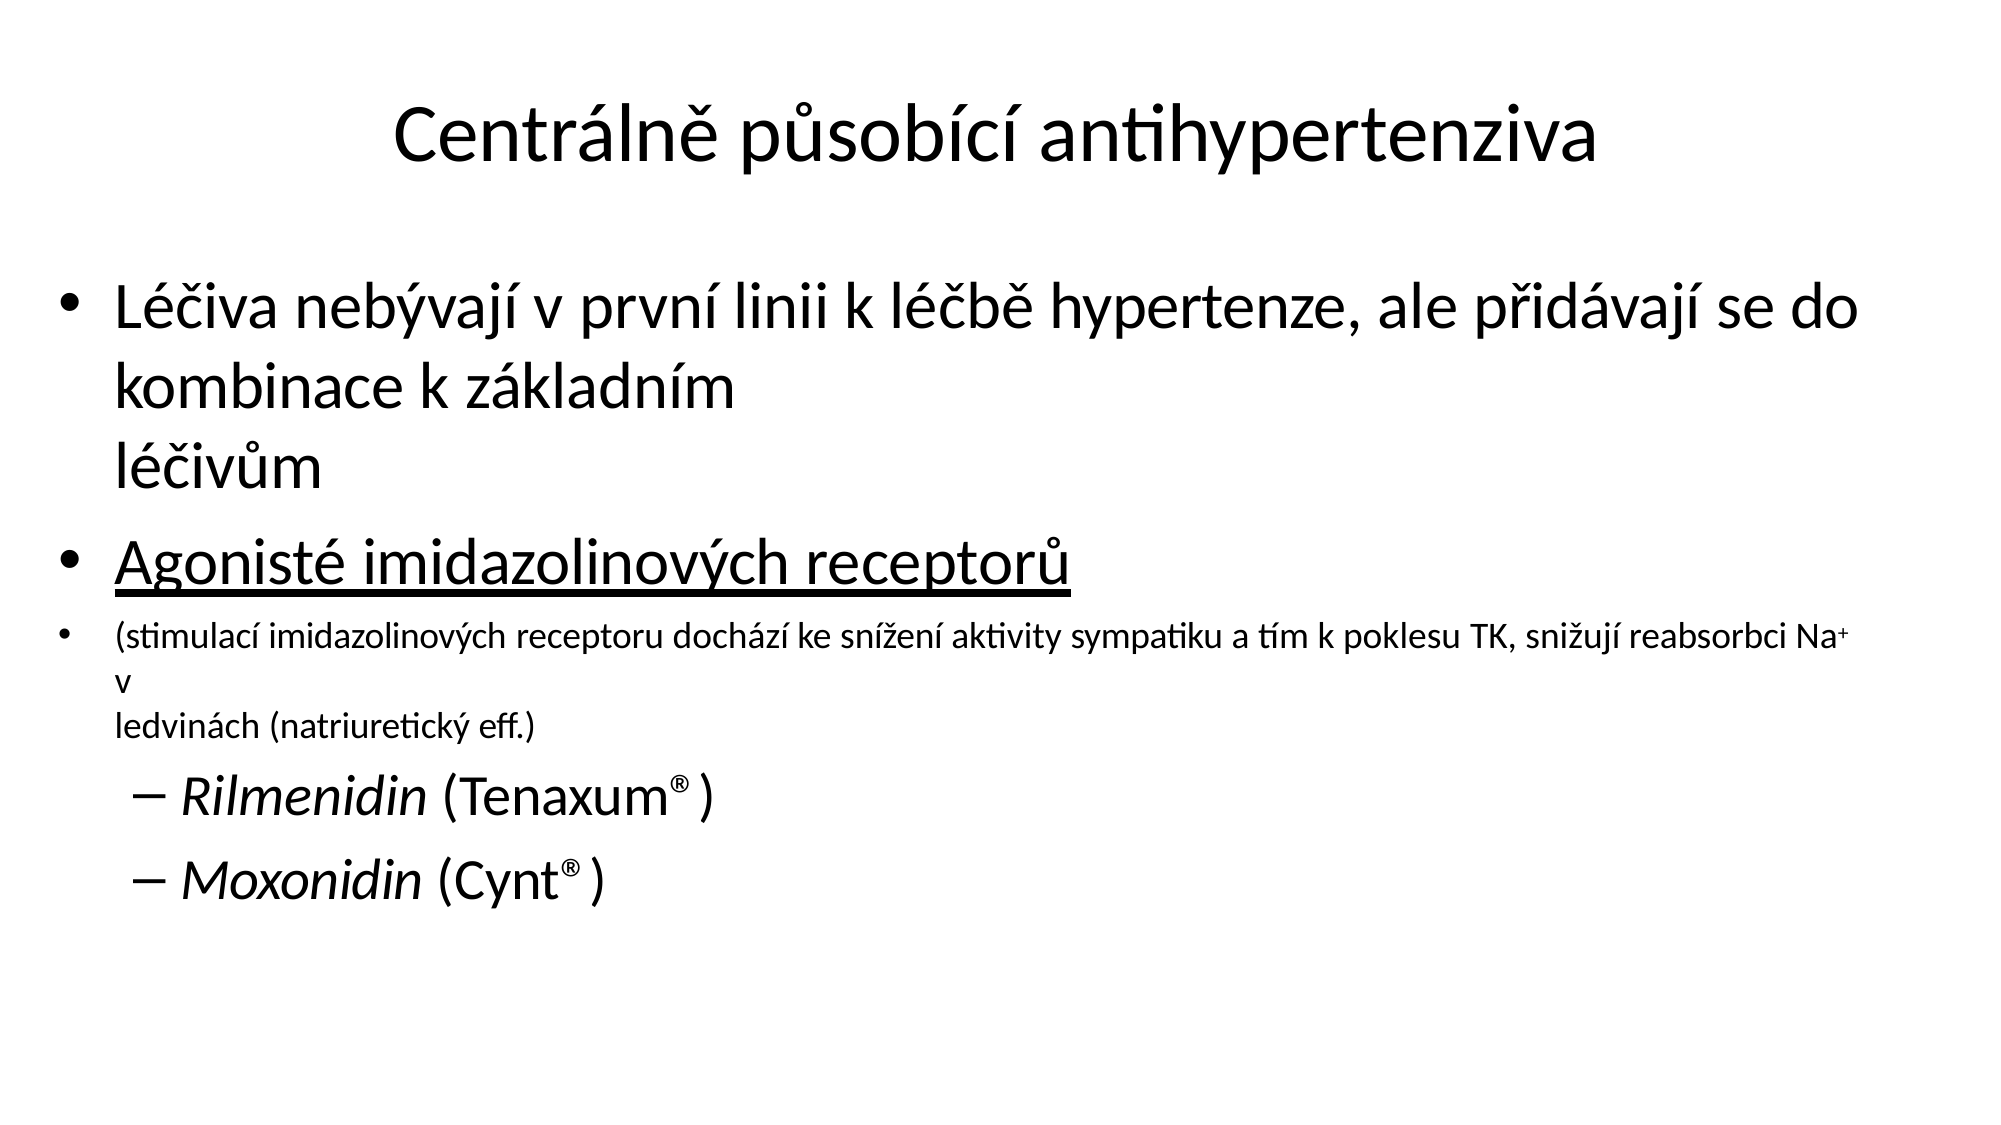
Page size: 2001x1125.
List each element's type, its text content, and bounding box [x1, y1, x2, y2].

text_box Léčiva nebývají v první linii k léčbě hypertenze, ale přidávají se do kombinace k základním léčivům Agonisté imidazolinových receptorů (stimulací imidazolinových receptoru dochází ke snížení aktivity sympatiku a tím k poklesu TK, snižují reabsorbci Na+ v ledvinách (natriuretický eff.) Rilmenidin (Tenaxum®) Moxonidin (Cynt®) [49, 259, 1895, 912]
title Centrálně působící antihypertenziva [391, 76, 1605, 259]
